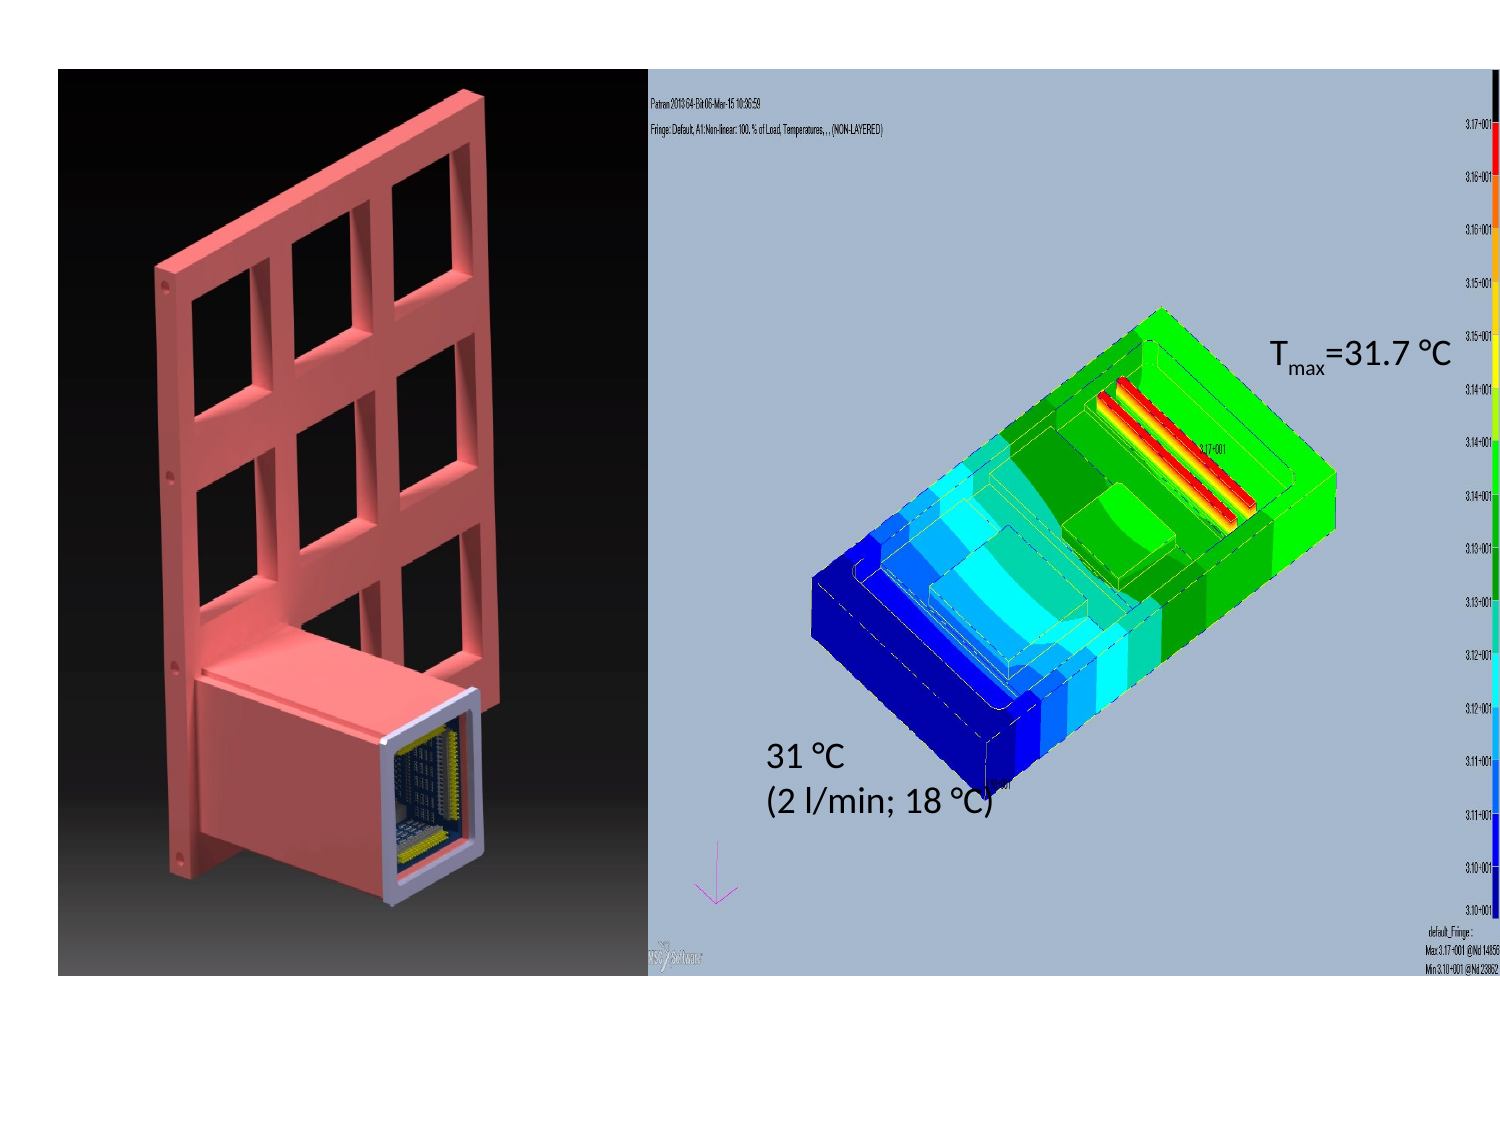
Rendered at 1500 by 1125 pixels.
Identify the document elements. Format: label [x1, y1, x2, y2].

picture [58, 68, 1500, 976]
